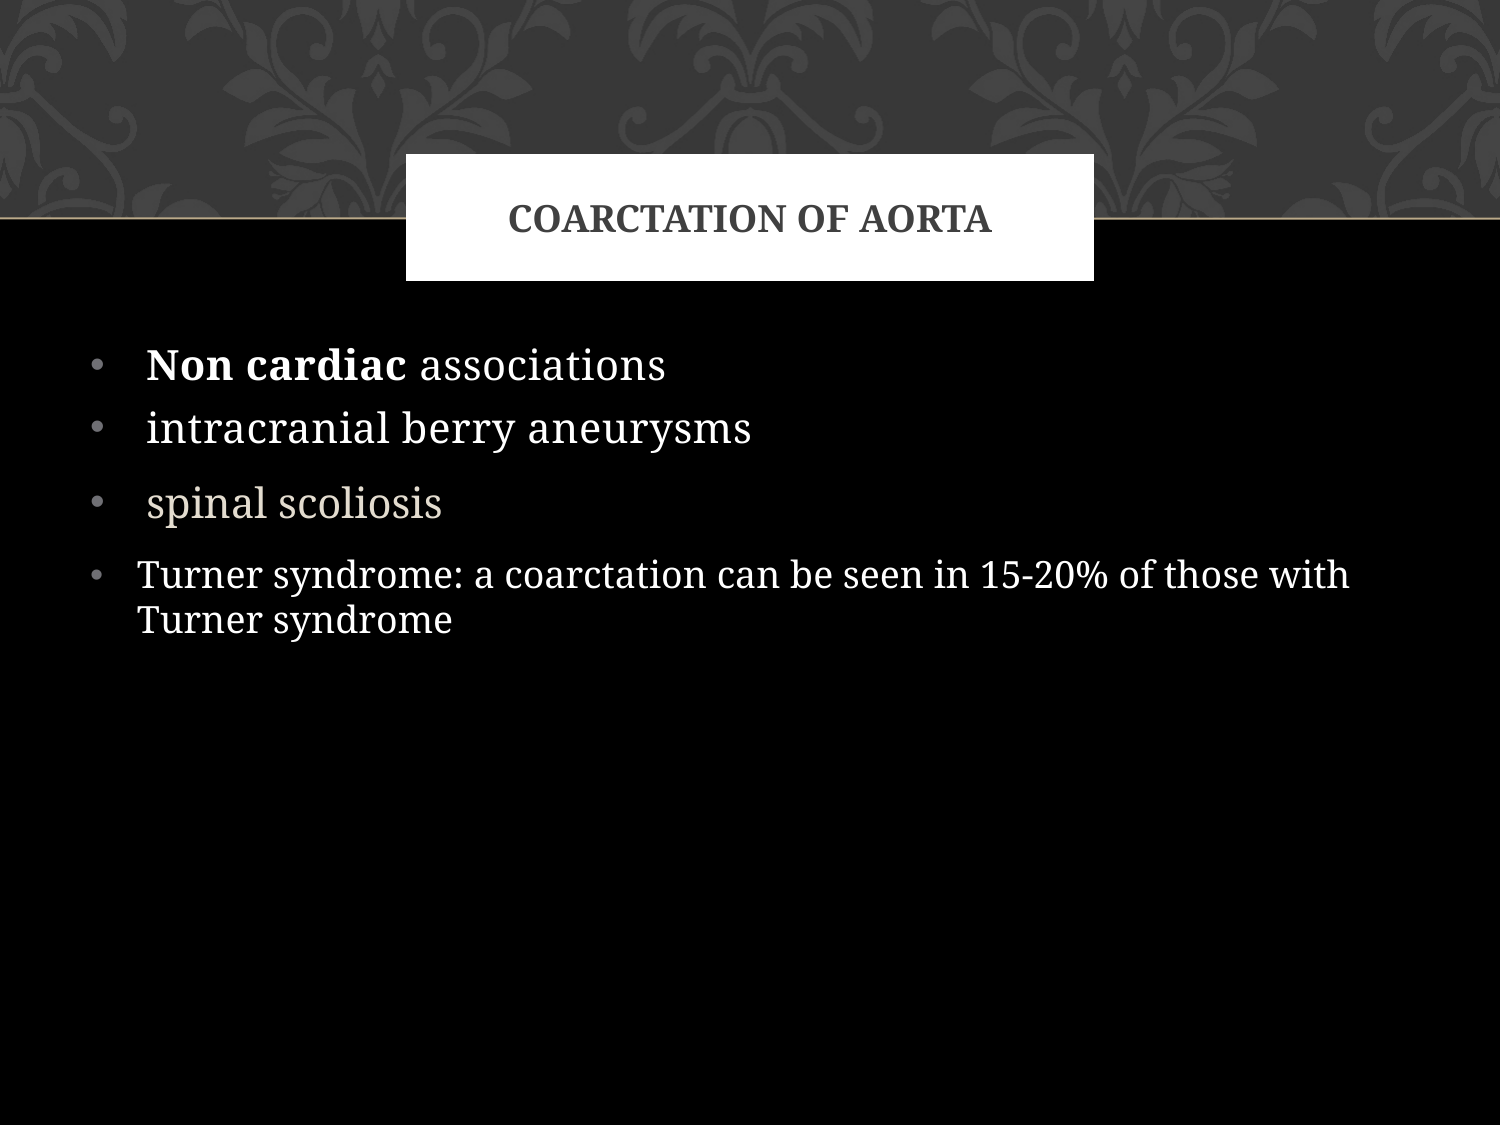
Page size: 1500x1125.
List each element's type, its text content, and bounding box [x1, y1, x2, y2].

title Coarctation of aorta [406, 154, 1094, 281]
list Non cardiac associations intracranial berry aneurysms spinal scoliosis Turner syndrome: a coarctation can be seen in 15-20% of those with Turner syndrome [75, 331, 1425, 1000]
